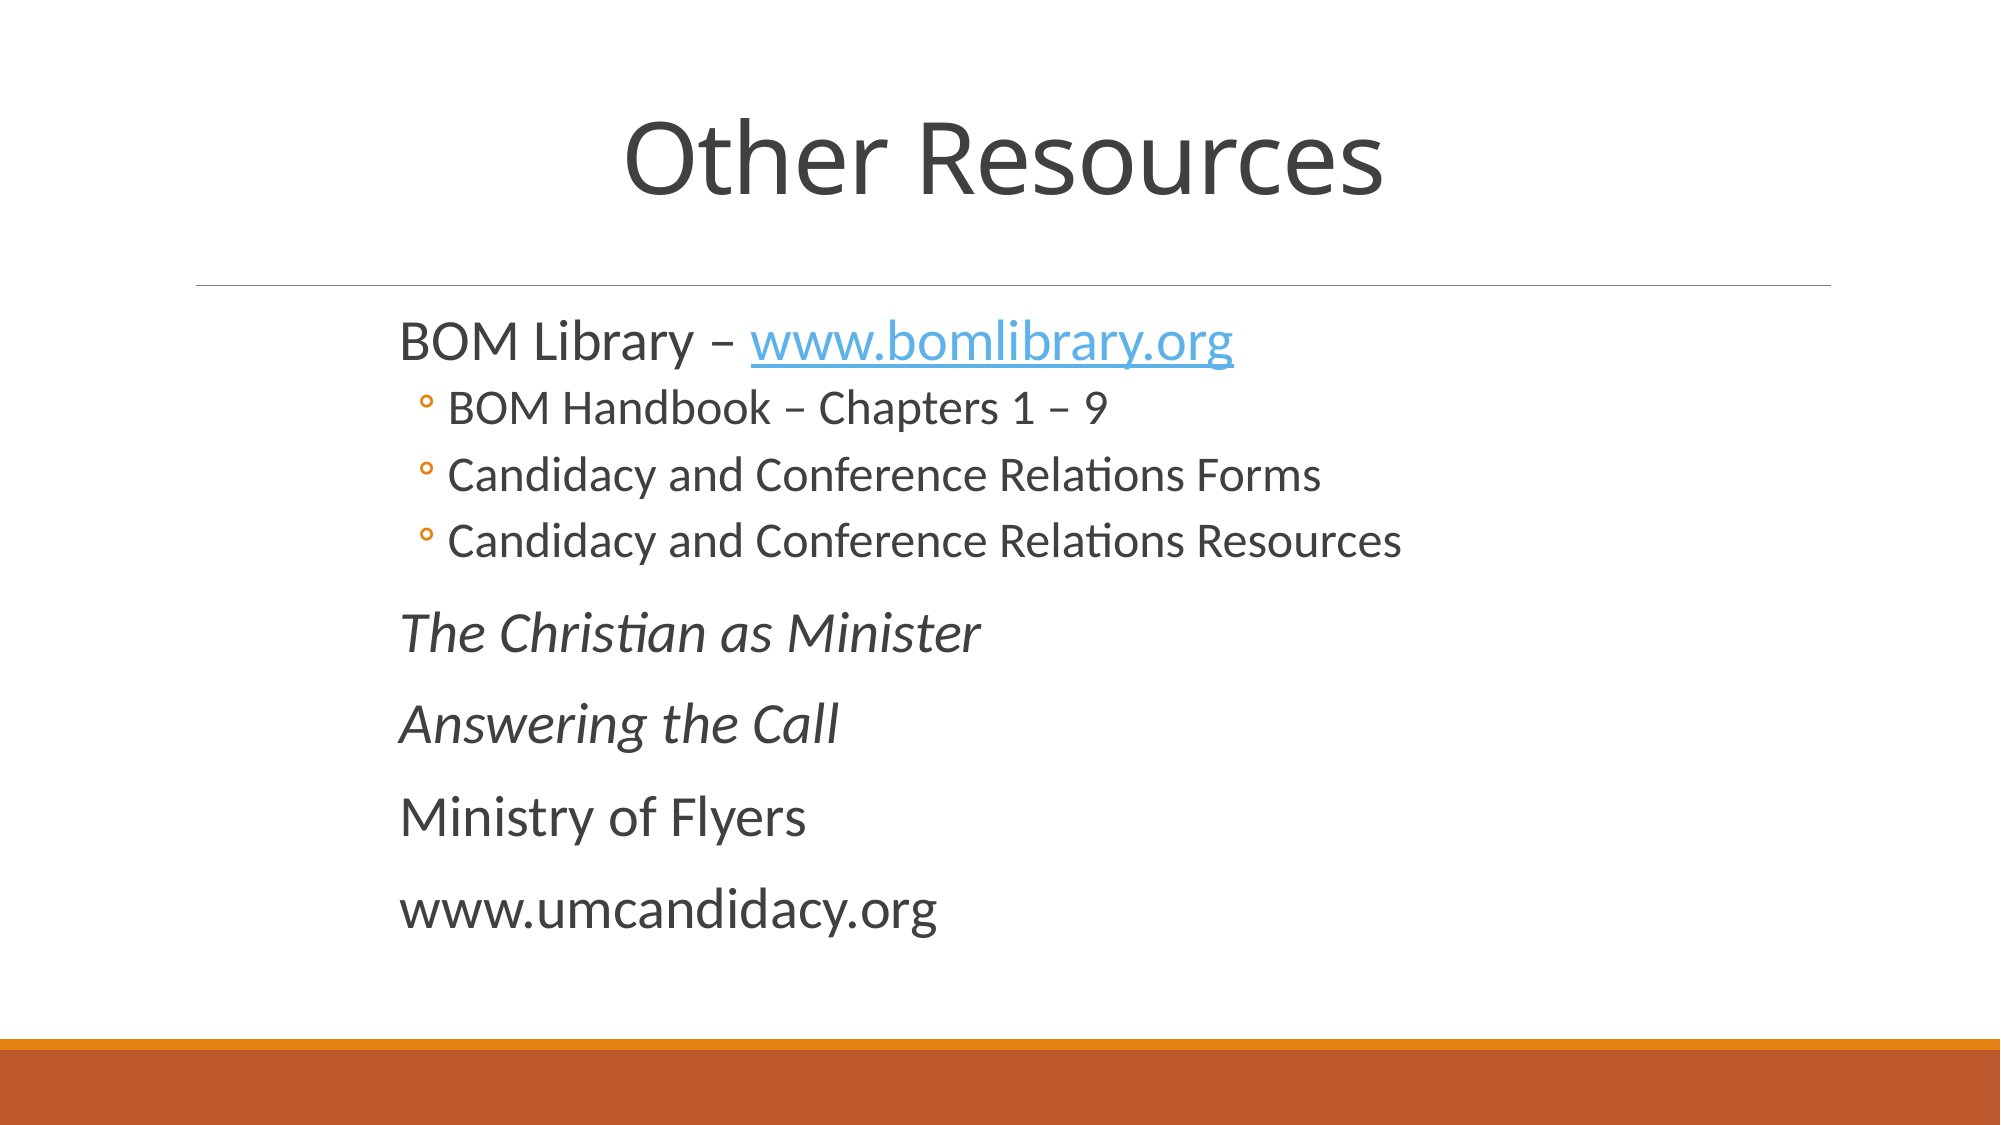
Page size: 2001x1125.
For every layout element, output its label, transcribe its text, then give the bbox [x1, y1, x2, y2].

title Other Resources [384, 75, 1623, 223]
list BOM Library – www.bomlibrary.org BOM Handbook – Chapters 1 – 9 Candidacy and Conference Relations Forms Candidacy and Conference Relations Resources The Christian as Minister Answering the Call Ministry of Flyers www.umcandidacy.org [384, 302, 1623, 1038]
